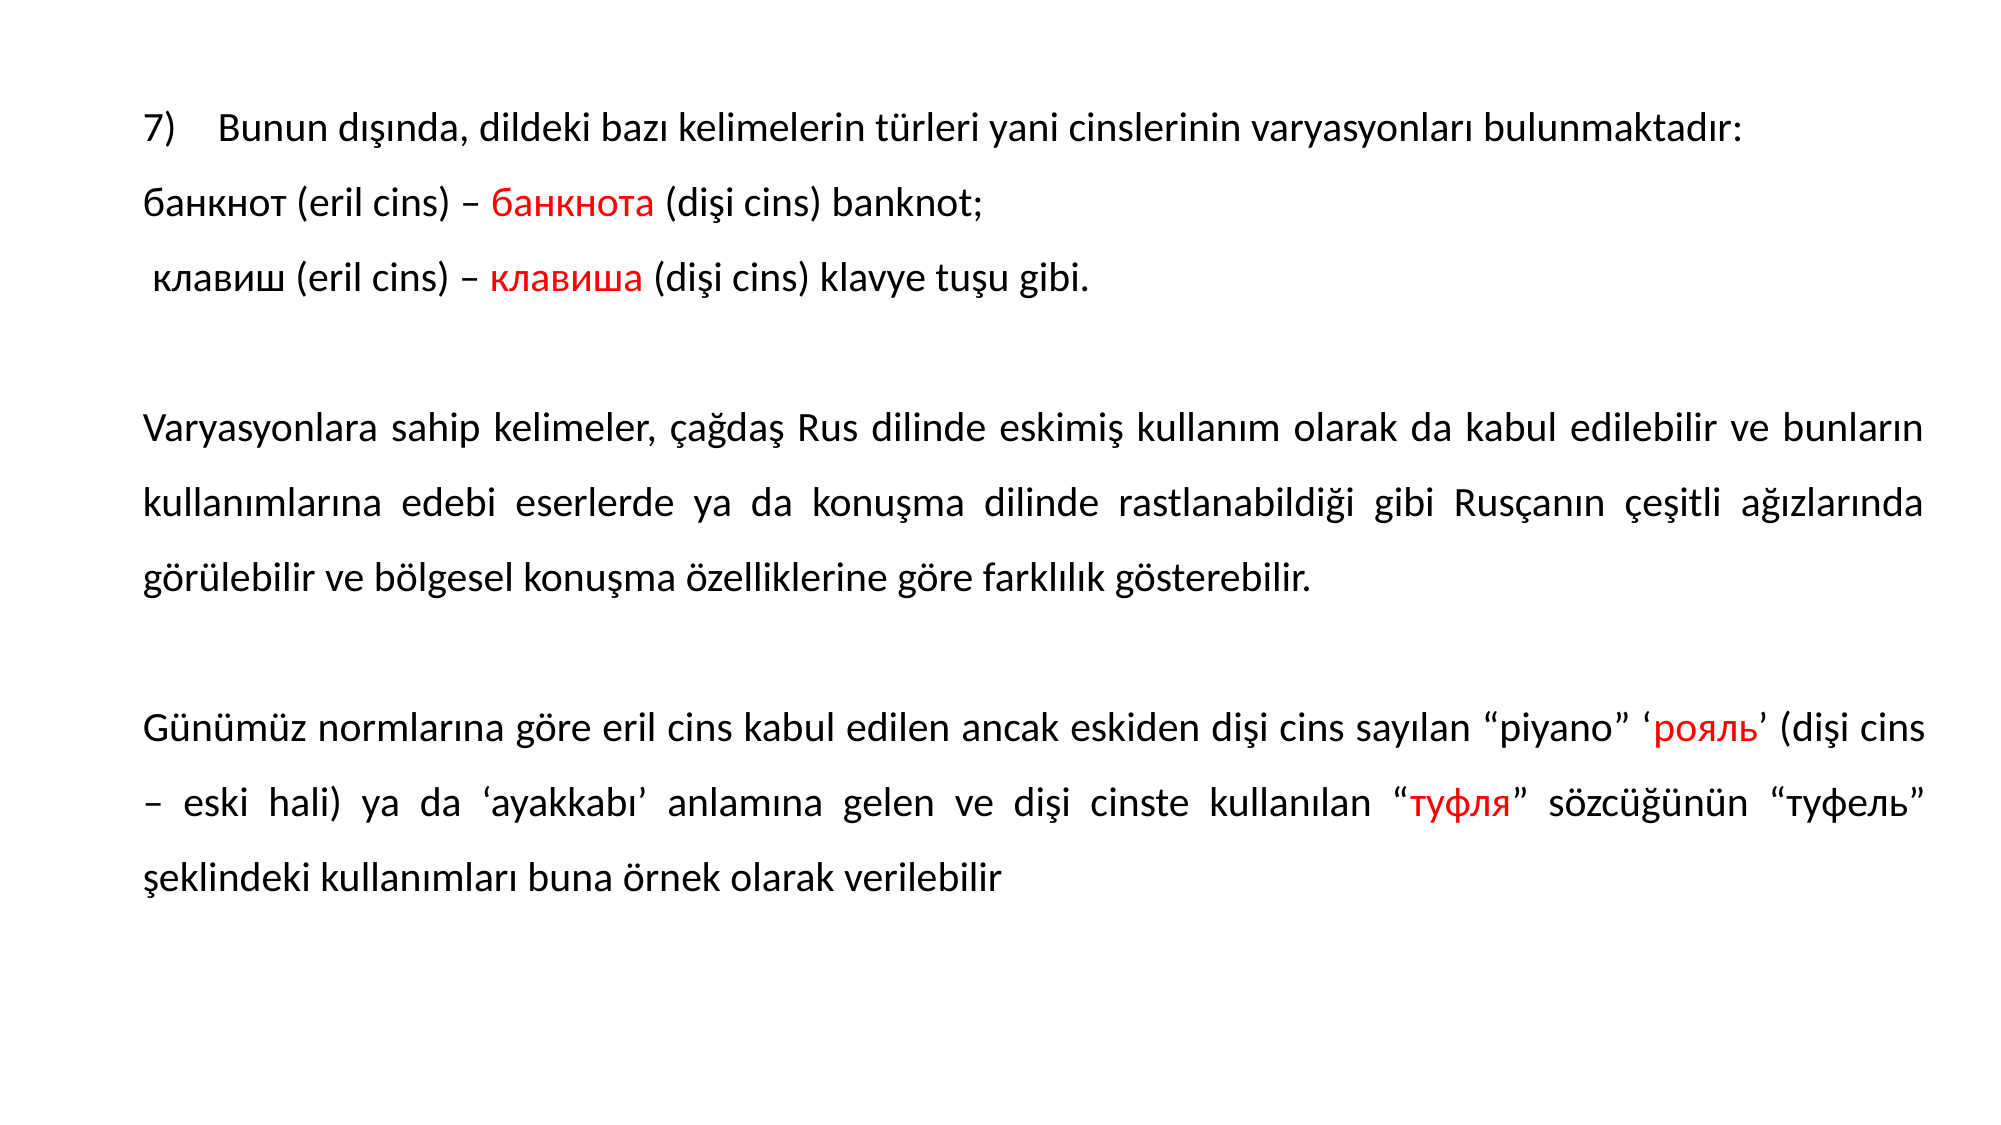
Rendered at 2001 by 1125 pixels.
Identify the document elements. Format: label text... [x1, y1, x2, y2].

text_box Bunun dışında, dildeki bazı kelimelerin türleri yani cinslerinin varyasyonları bulunmaktadır: банкнот (eril cins) – банкнота (dişi cins) banknot; клавиш (eril cins) – клавиша (dişi cins) klavye tuşu gibi. Varyasyonlara sahip kelimeler, çağdaş Rus dilinde eskimiş kullanım olarak da kabul edilebilir ve bunların kullanımlarına edebi eserlerde ya da konuşma dilinde rastlanabildiği gibi Rusçanın çeşitli ağızlarında görülebilir ve bölgesel konuşma özelliklerine göre farklılık gösterebilir. Günümüz normlarına göre eril cins kabul edilen ancak eskiden dişi cins sayılan “piyano” ‘рояль’ (dişi cins – eski hali) ya da ‘ayakkabı’ anlamına gelen ve dişi cinste kullanılan “туфля” sözcüğünün “туфель” şeklindeki kullanımları buna örnek olarak verilebilir [128, 67, 1941, 908]
